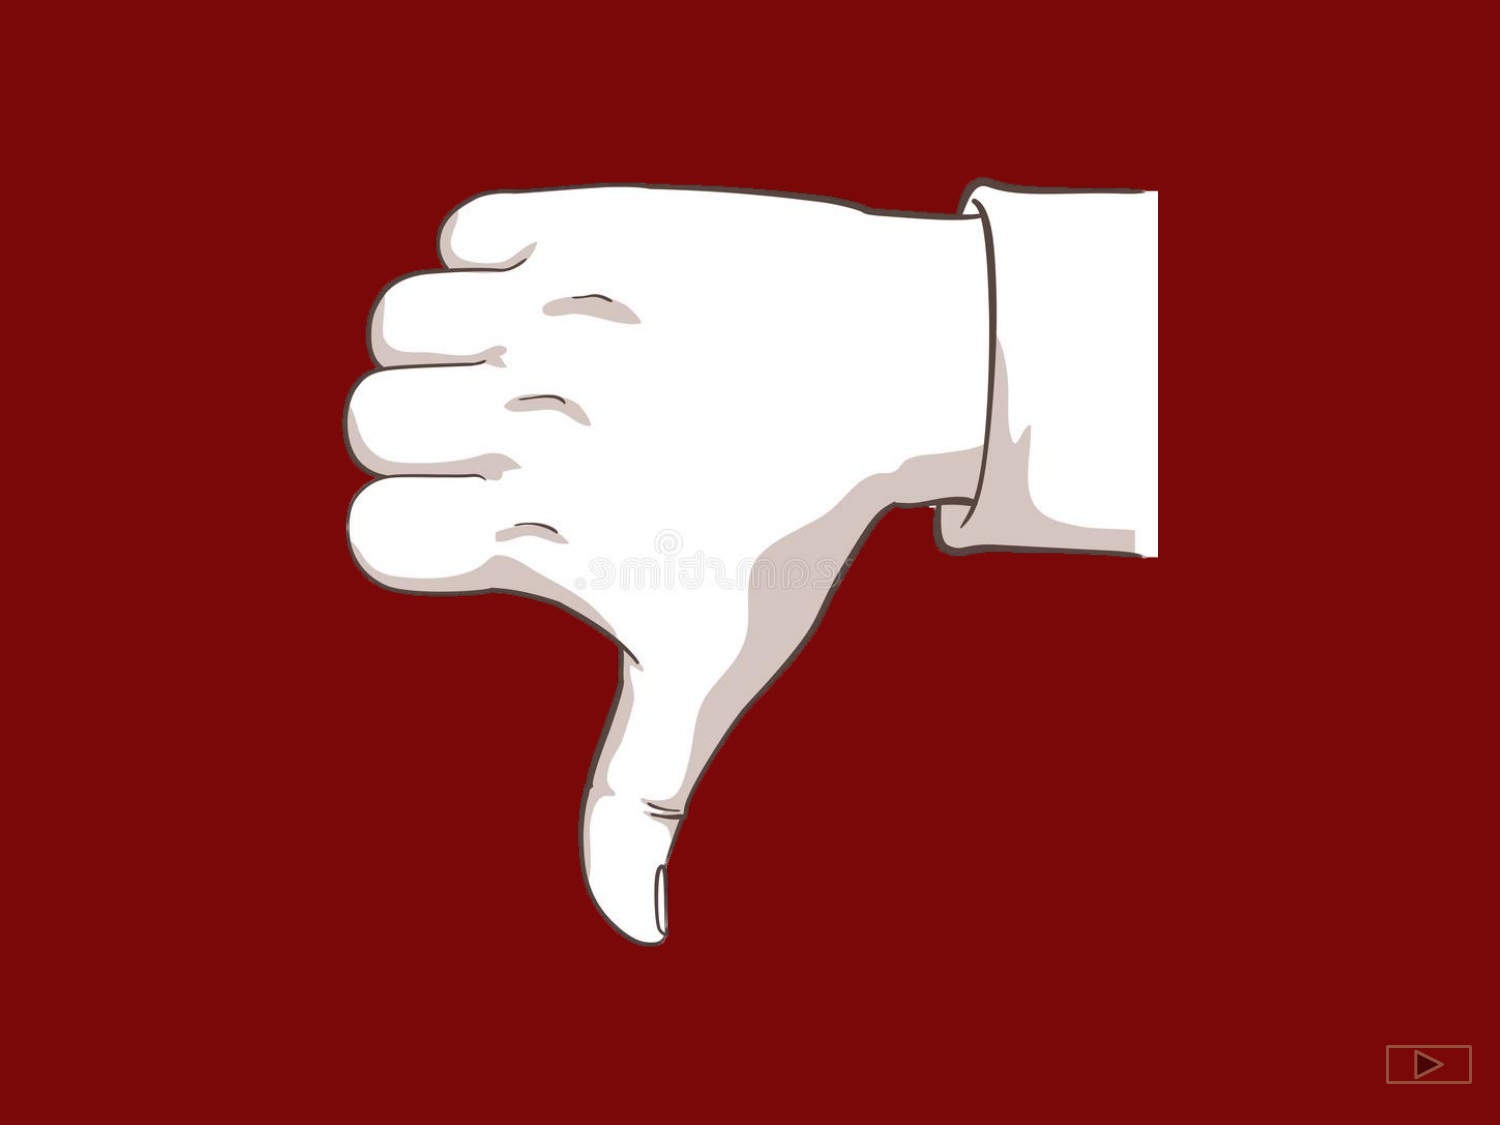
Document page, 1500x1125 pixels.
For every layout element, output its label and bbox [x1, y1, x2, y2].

text_box [1386, 1045, 1472, 1084]
picture [330, 148, 1158, 977]
text_box [0, 0, 1500, 1125]
